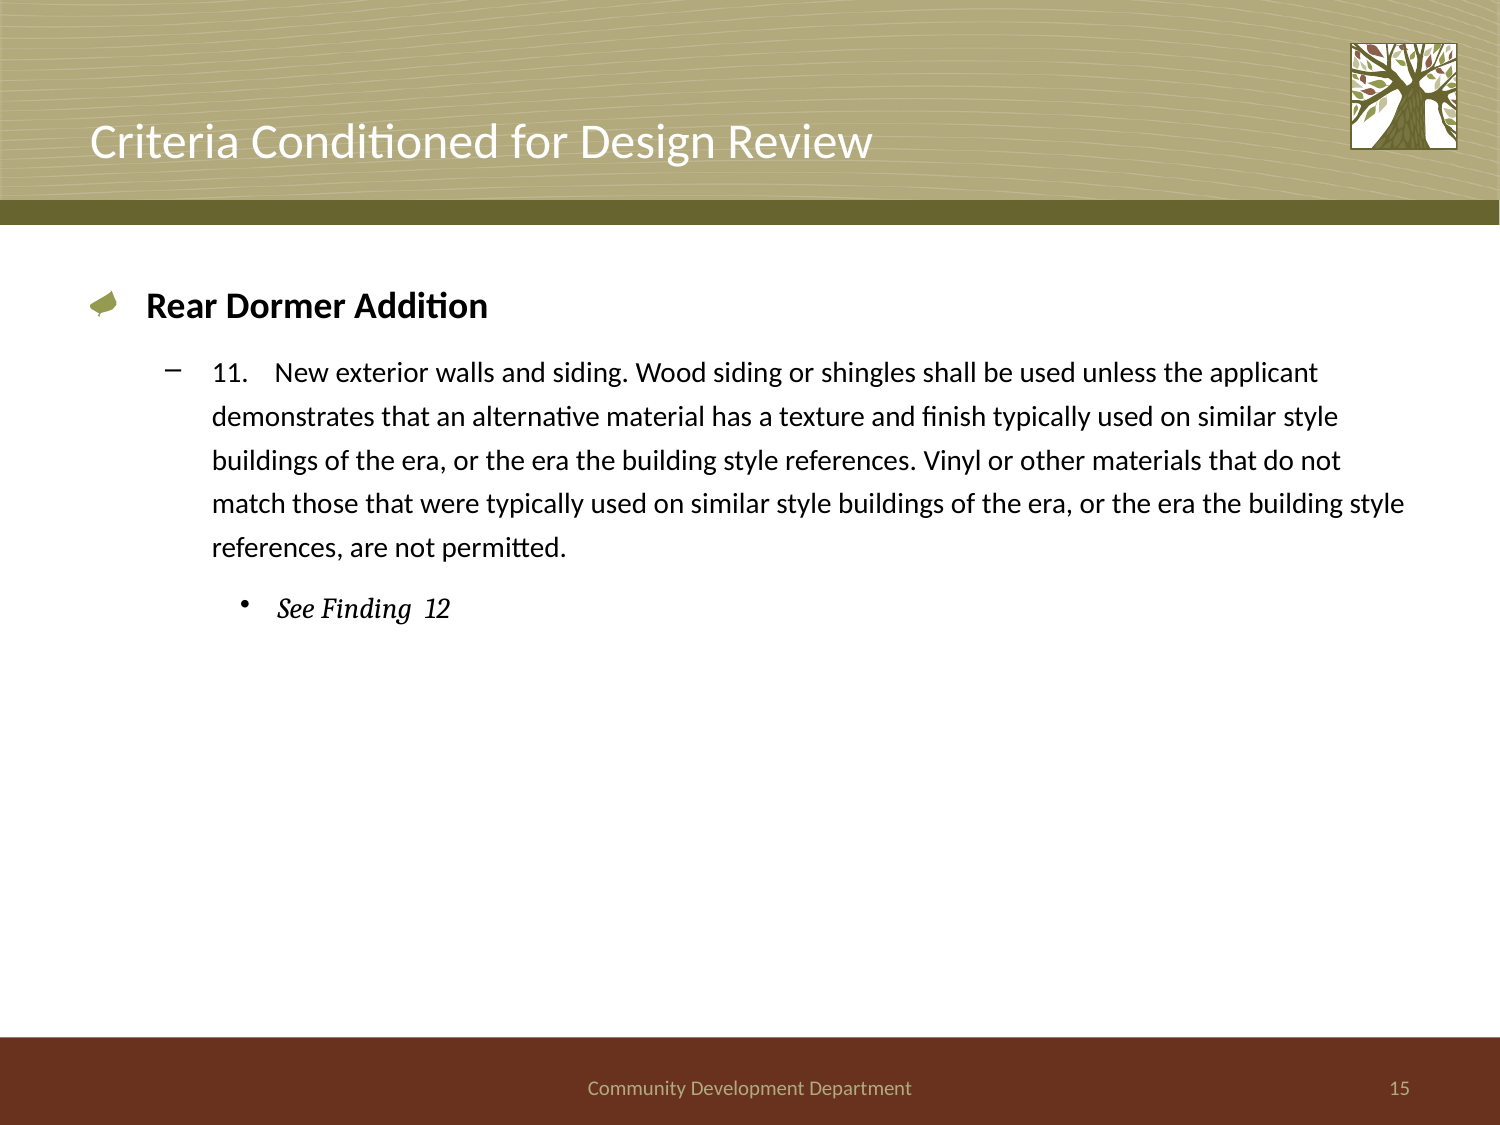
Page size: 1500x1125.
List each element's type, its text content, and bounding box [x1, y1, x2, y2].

list Rear Dormer Addition 11. New exterior walls and siding. Wood siding or shingles shall be used unless the applicant demonstrates that an alternative material has a texture and finish typically used on similar style buildings of the era, or the era the building style references. Vinyl or other materials that do not match those that were typically used on similar style buildings of the era, or the era the building style references, are not permitted. See Finding 12 [75, 262, 1425, 1005]
title Criteria Conditioned for Design Review [75, 45, 1425, 233]
picture [0, 0, 1500, 200]
